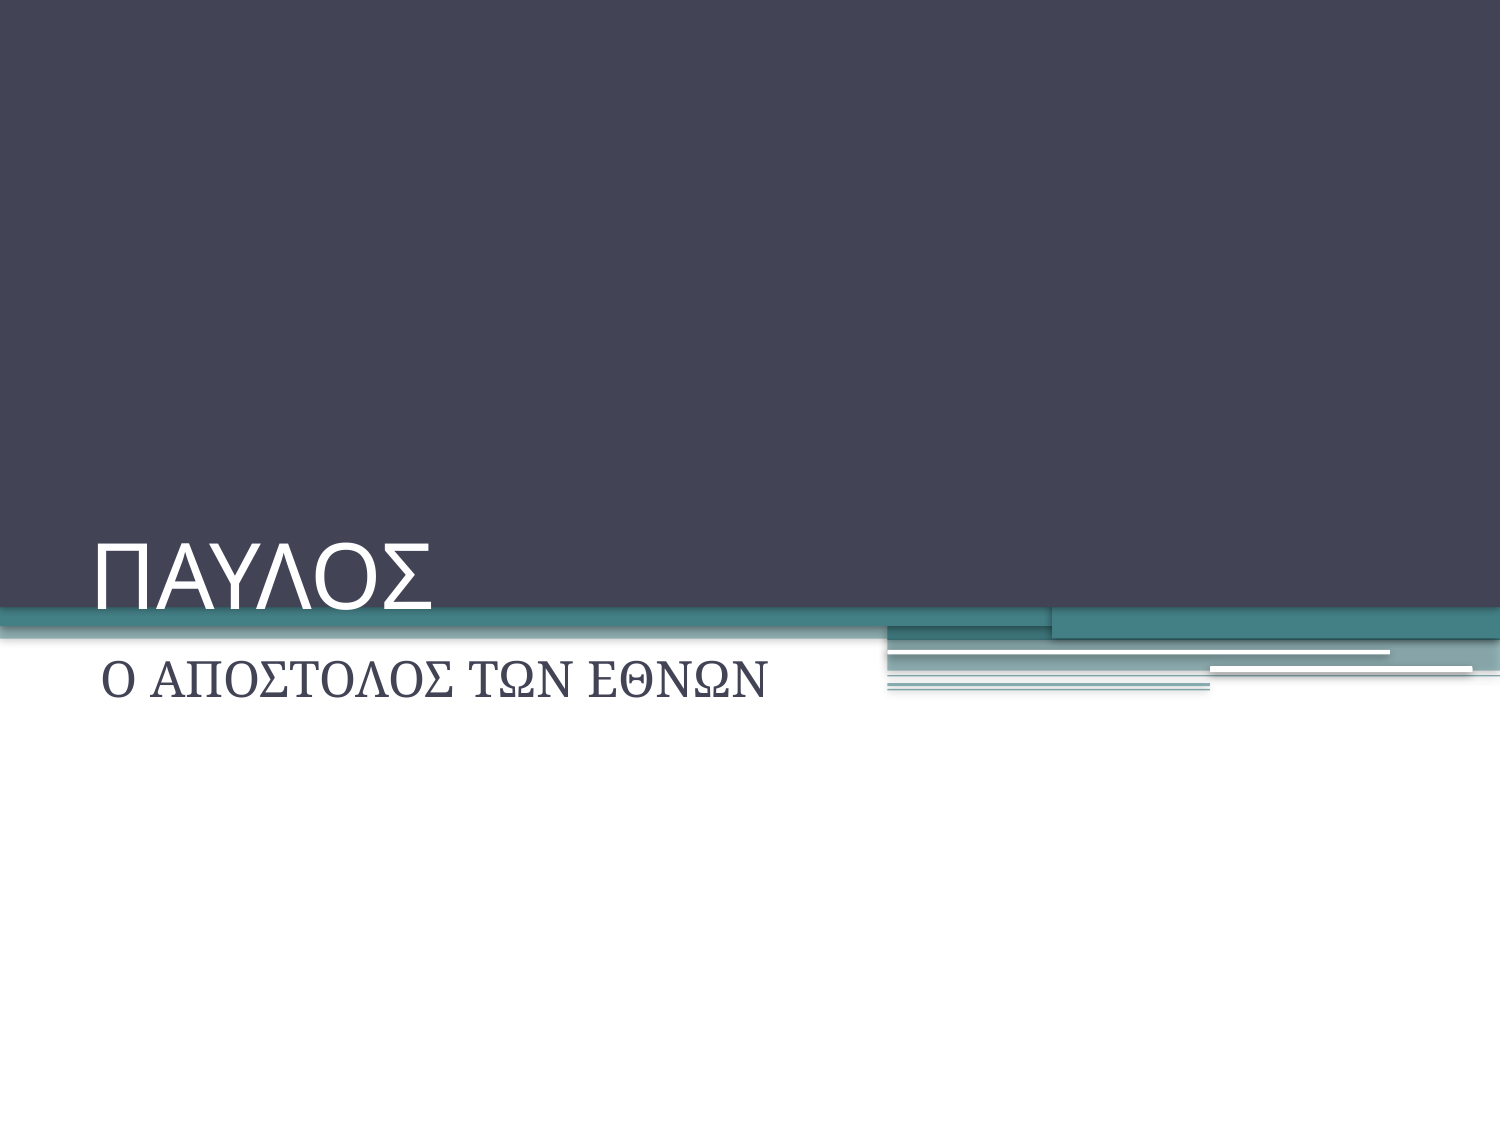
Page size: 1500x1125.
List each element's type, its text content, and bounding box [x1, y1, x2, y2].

title ΠΑΥΛΟΣ [75, 394, 1463, 636]
subtitle Ο ΑΠΟΣΤΟΛΟΣ ΤΩΝ ΕΘΝΩΝ [75, 639, 888, 928]
